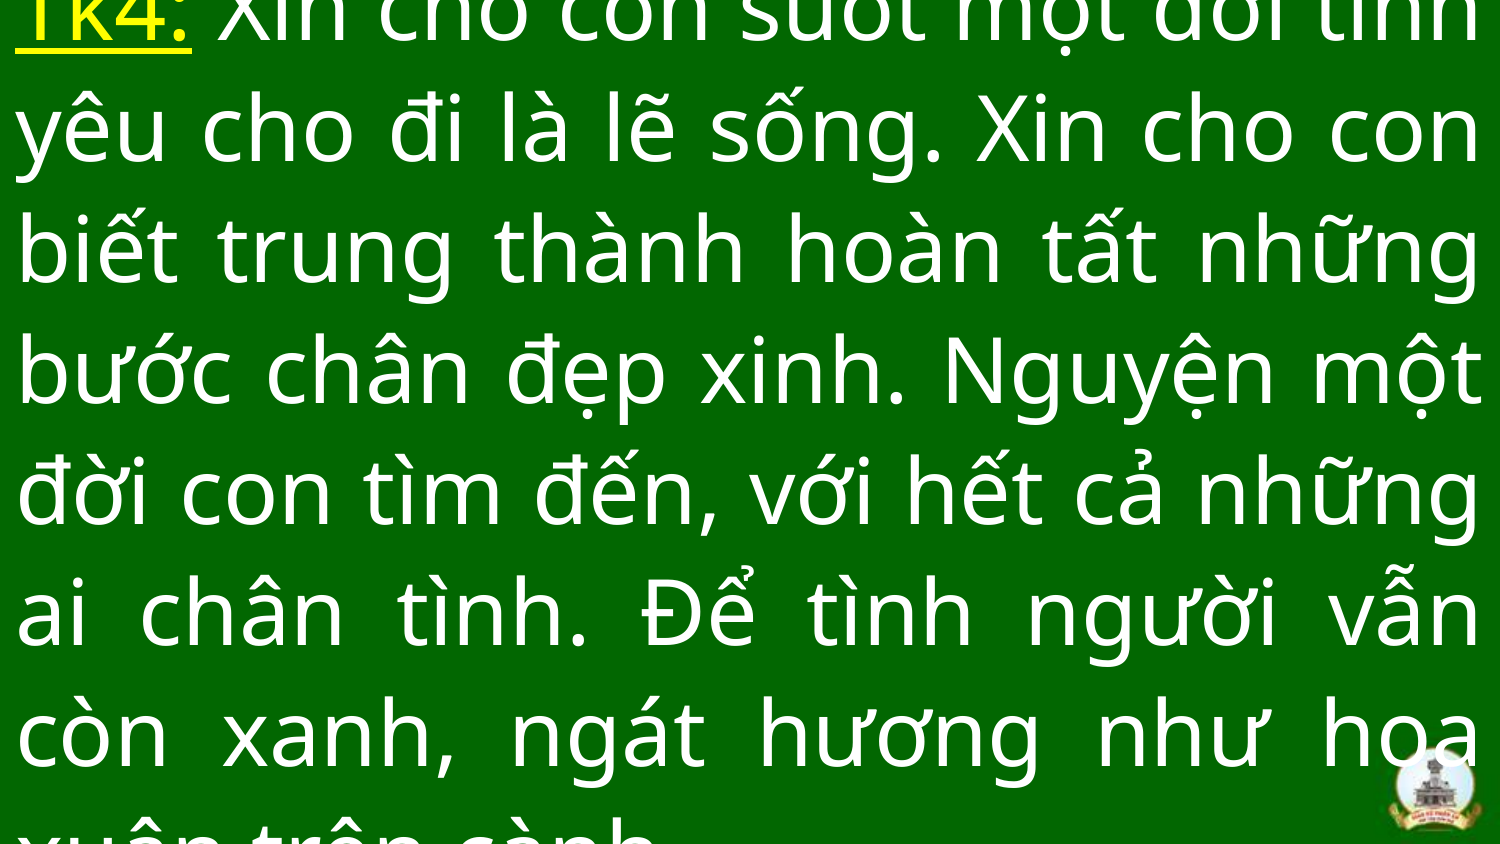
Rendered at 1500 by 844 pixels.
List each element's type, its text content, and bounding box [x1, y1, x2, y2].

title Tk4: Xin cho con suốt một đời tình yêu cho đi là lẽ sống. Xin cho con biết trung thành hoàn tất những bước chân đẹp xinh. Nguyện một đời con tìm đến, với hết cả những ai chân tình. Để tình người vẫn còn xanh, ngát hương như hoa xuân trên cành. [0, 0, 1500, 844]
